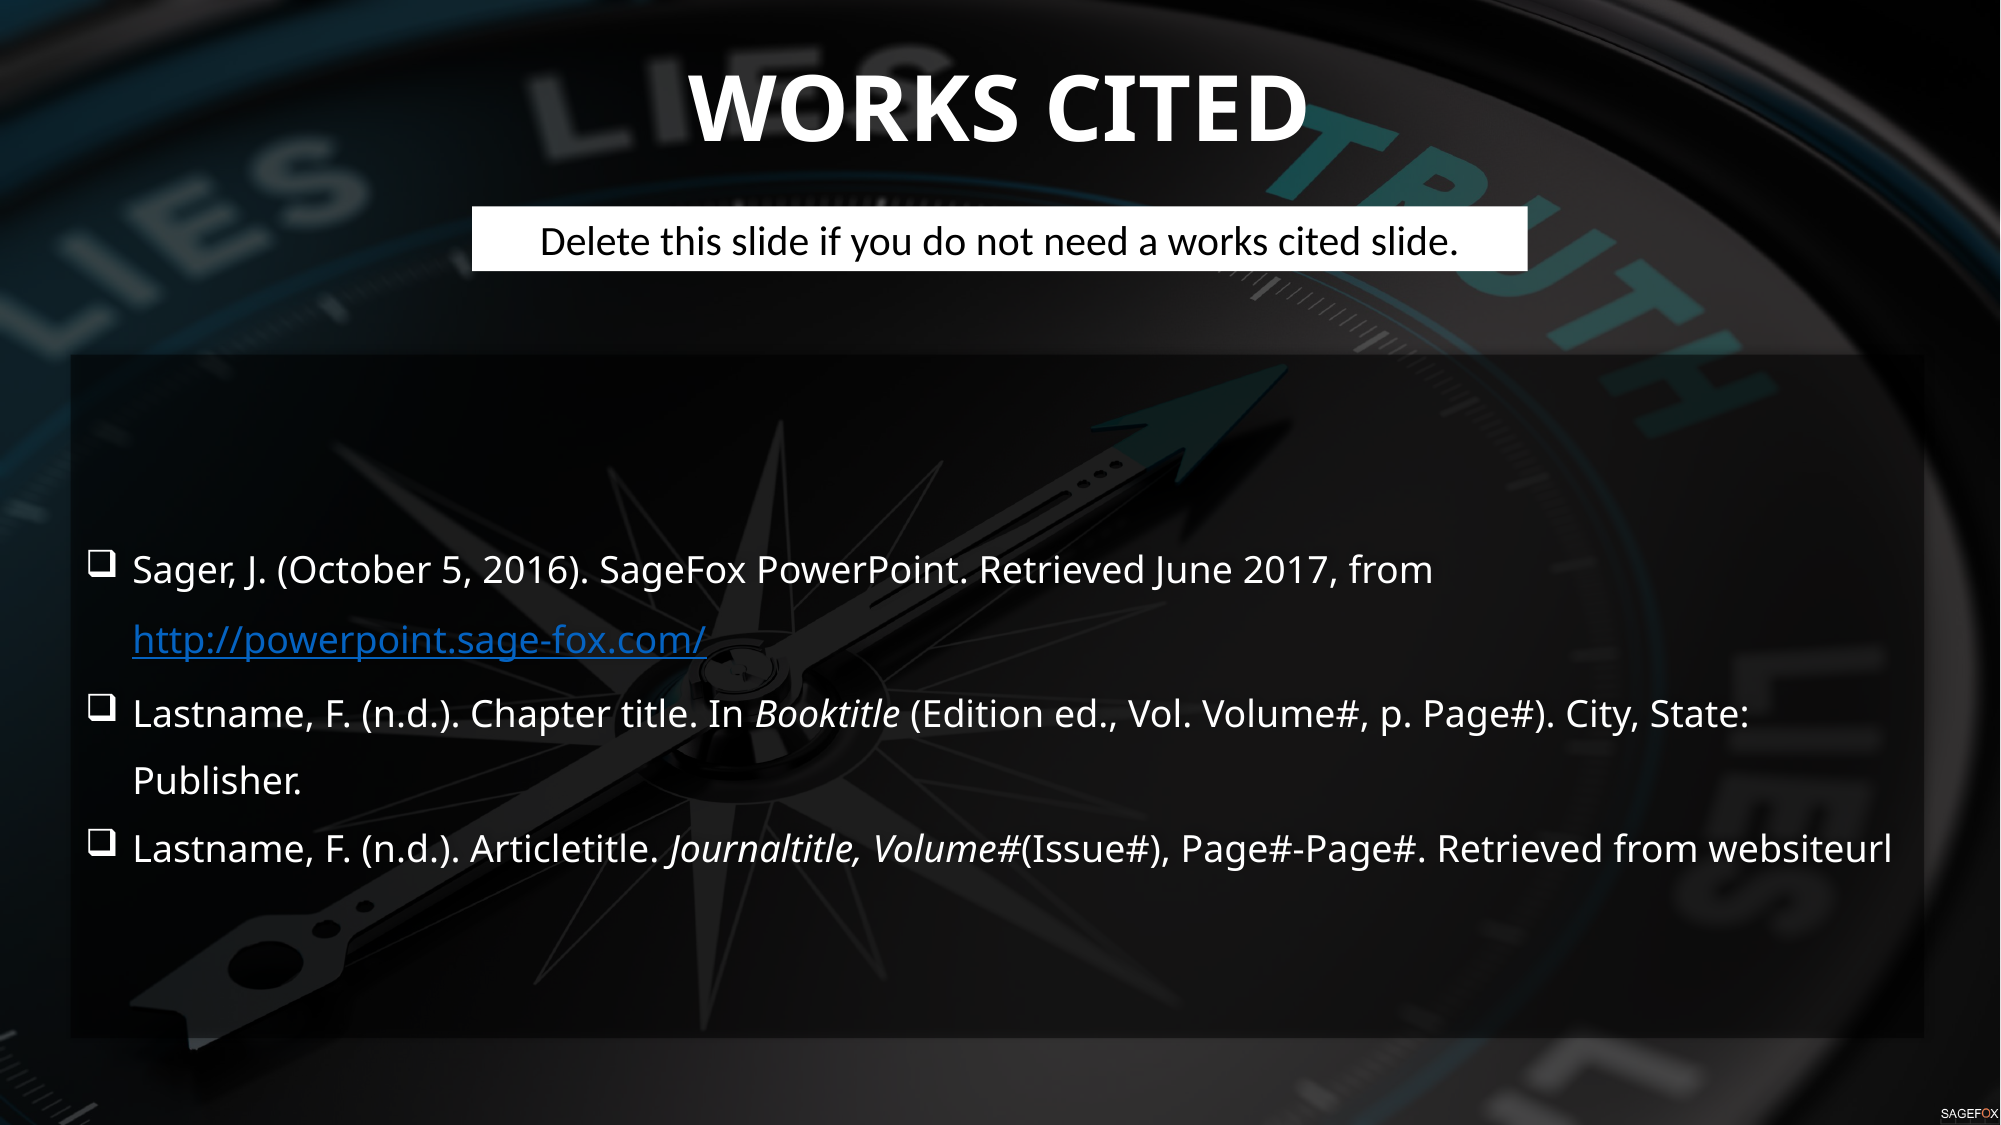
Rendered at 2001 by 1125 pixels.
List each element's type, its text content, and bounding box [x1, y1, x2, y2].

text_box Delete this slide if you do not need a works cited slide. [472, 206, 1528, 272]
picture [0, 0, 2001, 1125]
text_box WORKS CITED [548, 42, 1452, 167]
text_box Sager, J. (October 5, 2016). SageFox PowerPoint. Retrieved June 2017, from http://powerpoint.sage-fox.com/ Lastname, F. (n.d.). Chapter title. In Booktitle (Edition ed., Vol. Volume#, p. Page#). City, State: Publisher. Lastname, F. (n.d.). Articletitle. Journaltitle, Volume#(Issue#), Page#-Page#. Retrieved from websiteurl [70, 354, 1925, 1039]
